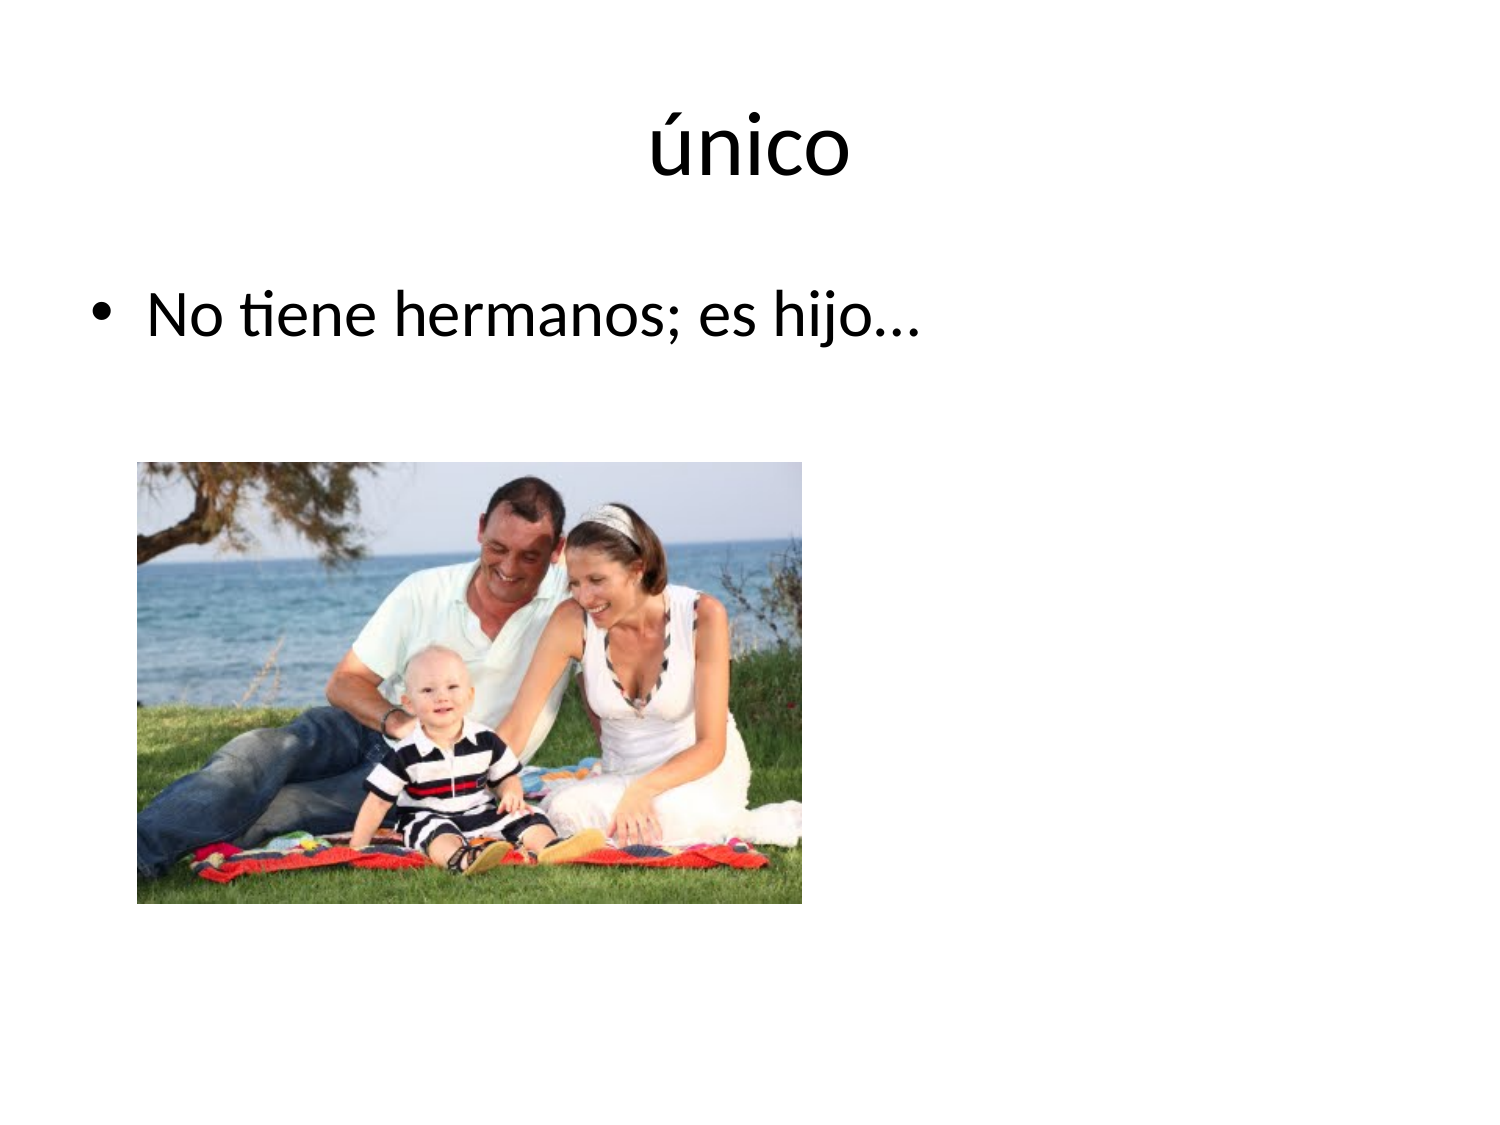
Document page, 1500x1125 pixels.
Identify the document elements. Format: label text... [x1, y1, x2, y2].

picture [137, 462, 802, 904]
list No tiene hermanos; es hijo… [75, 262, 1425, 1005]
title único [75, 45, 1425, 233]
